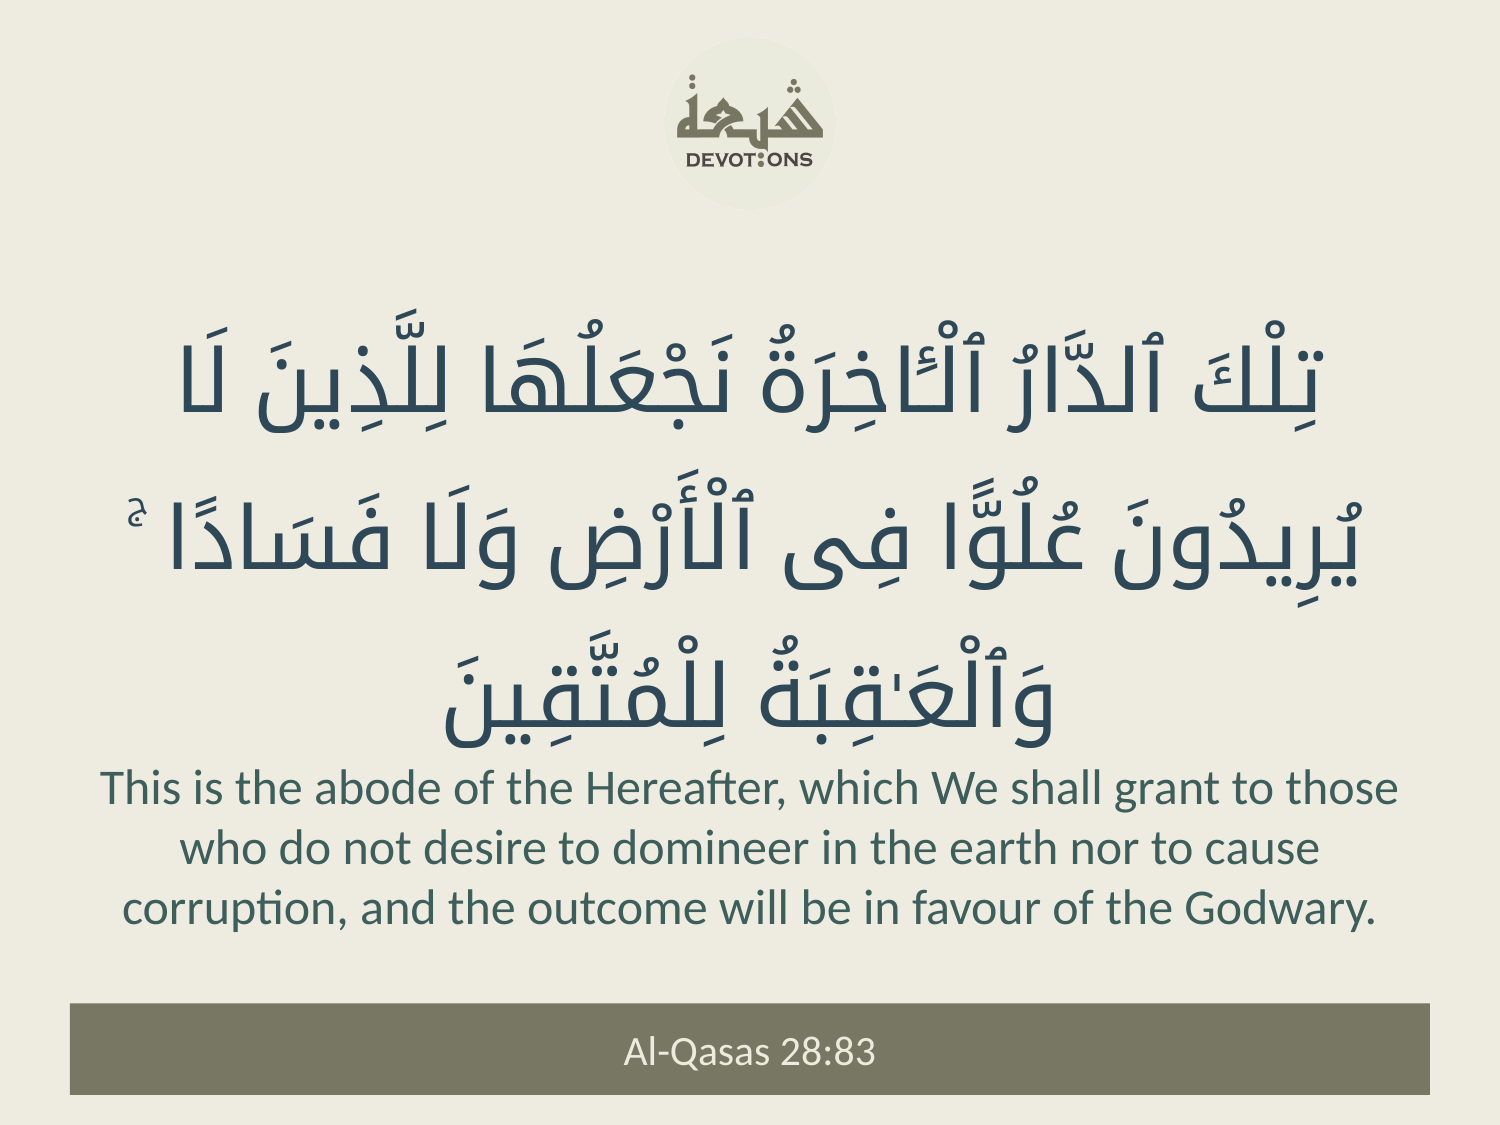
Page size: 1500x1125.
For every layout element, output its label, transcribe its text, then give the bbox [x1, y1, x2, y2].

list Al-Qasas 28:83 [69, 1003, 1430, 1095]
list تِلْكَ ٱلدَّارُ ٱلْـَٔاخِرَةُ نَجْعَلُهَا لِلَّذِينَ لَا يُرِيدُونَ عُلُوًّا فِى ٱلْأَرْضِ وَلَا فَسَادًا ۚ وَٱلْعَـٰقِبَةُ لِلْمُتَّقِينَ This is the abode of the Hereafter, which We shall grant to those who do not desire to domineer in the earth nor to cause corruption, and the outcome will be in favour of the Godwary. [69, 203, 1430, 1003]
picture [656, 29, 844, 203]
